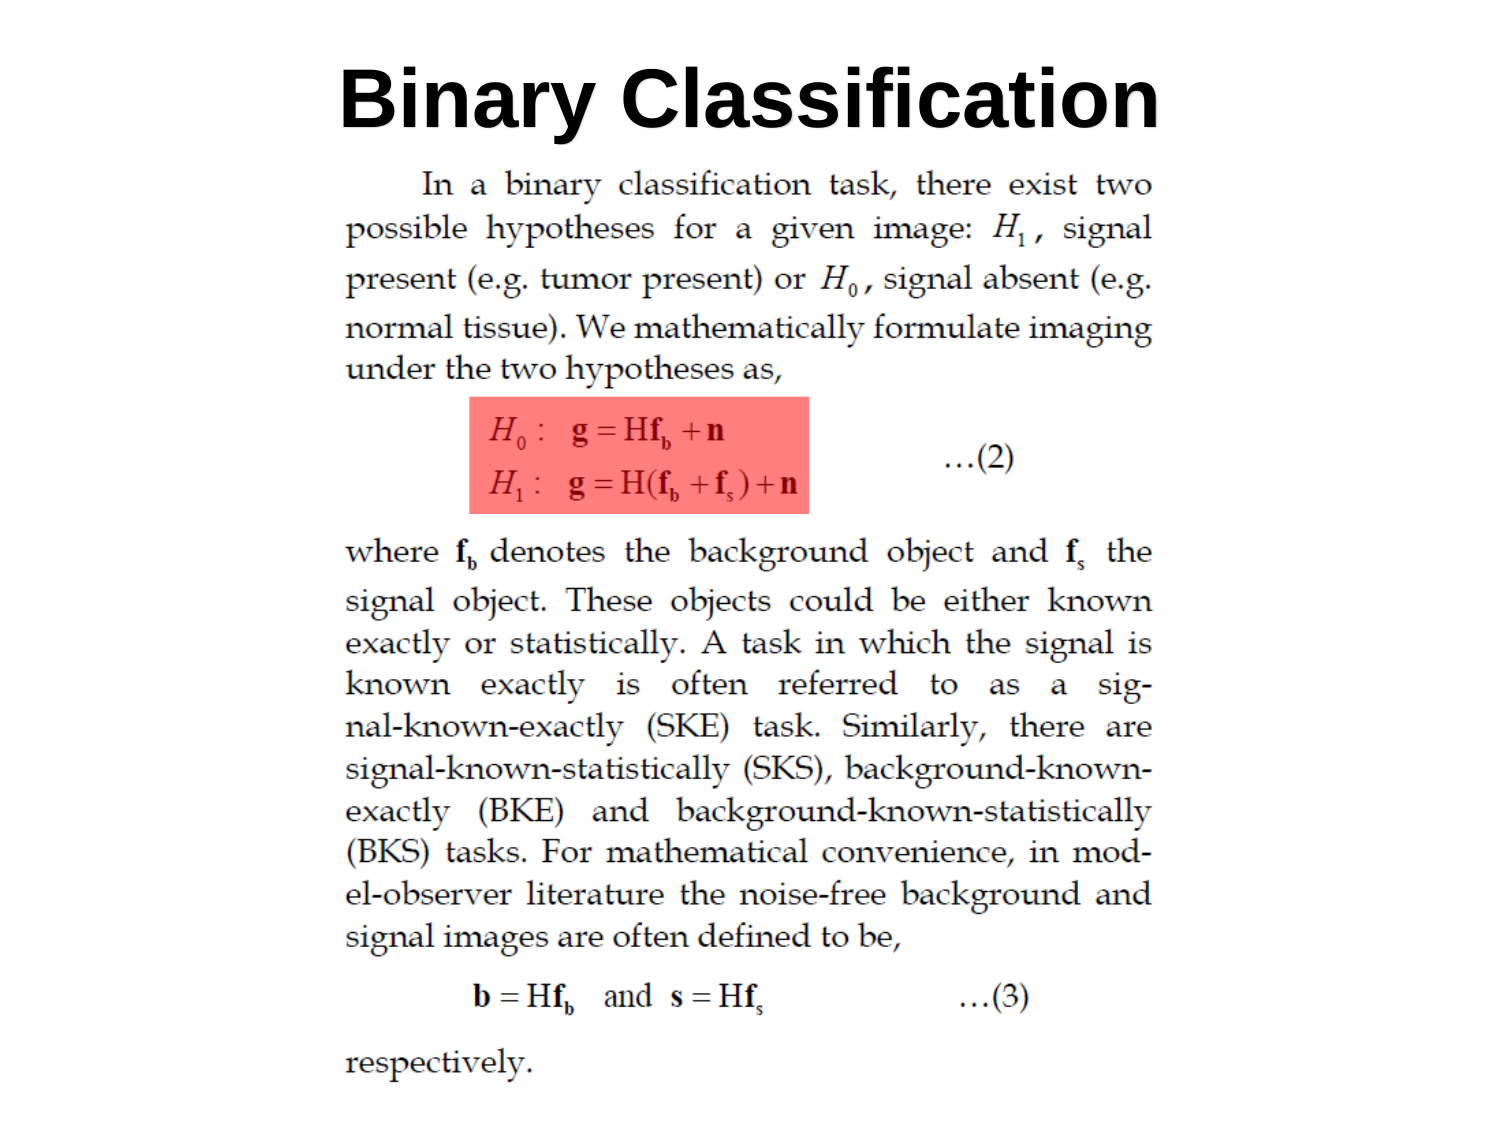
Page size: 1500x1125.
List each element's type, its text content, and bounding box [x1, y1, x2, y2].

title Binary Classification [24, 24, 1476, 163]
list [325, 162, 1175, 1090]
